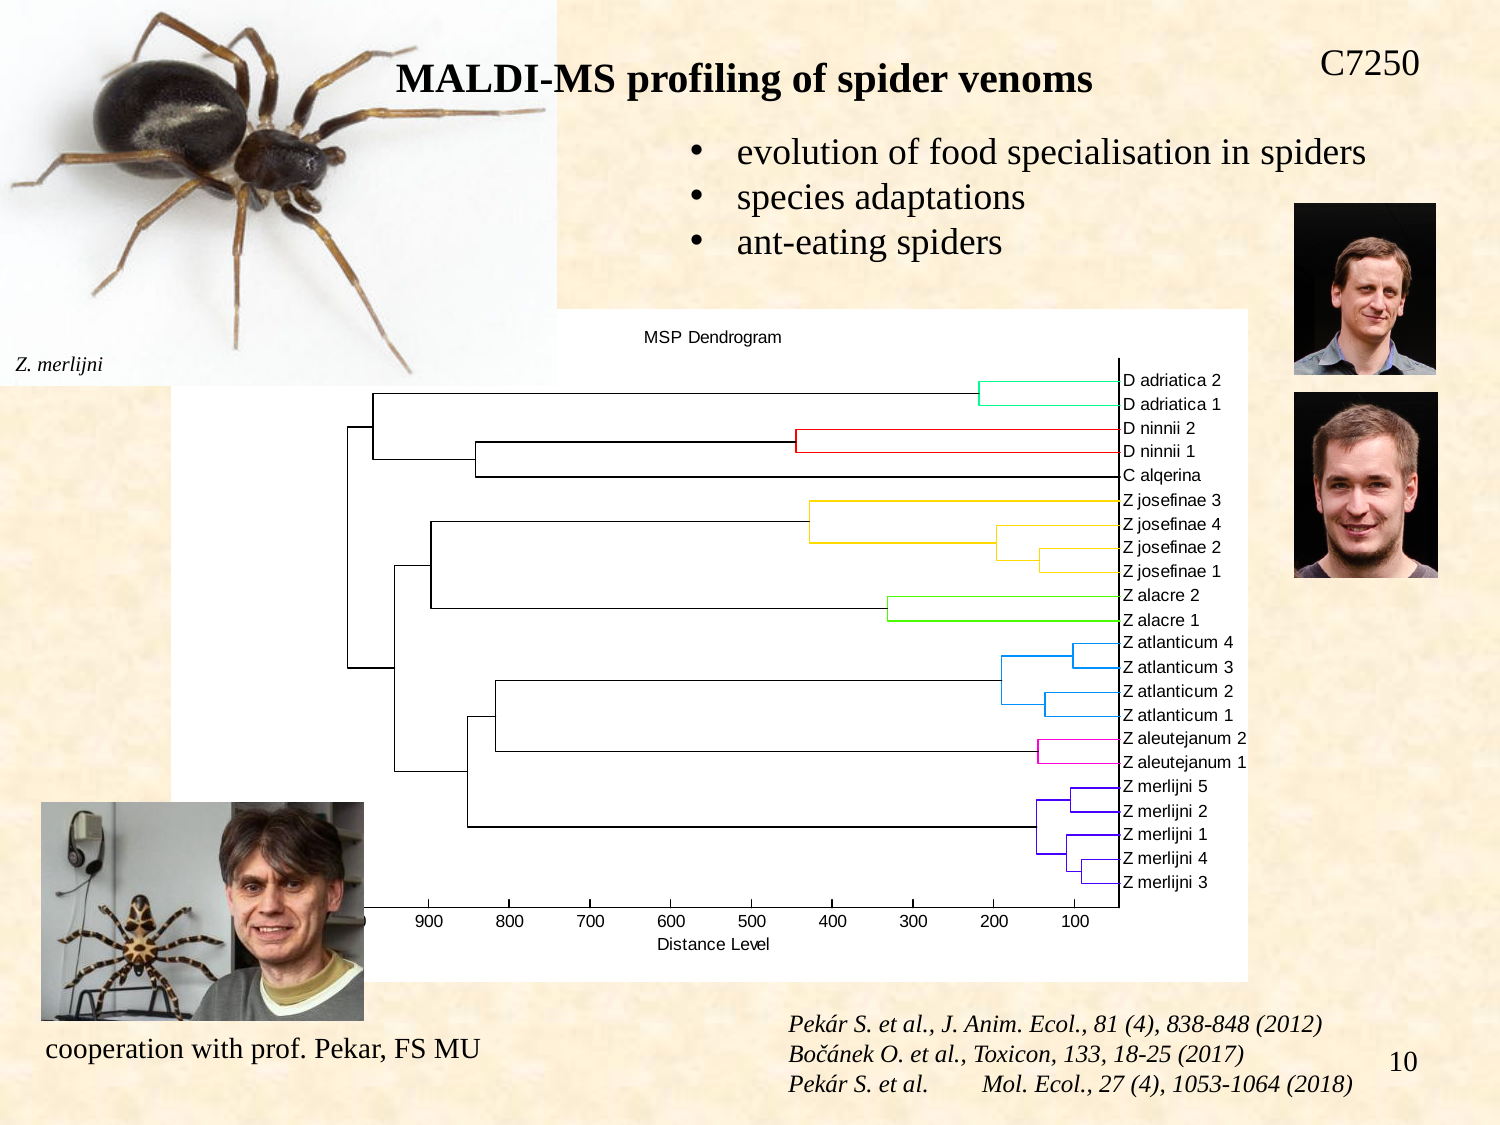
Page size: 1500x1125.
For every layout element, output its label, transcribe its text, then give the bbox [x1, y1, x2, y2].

text_box C7250 [1305, 30, 1436, 91]
text_box cooperation with prof. Pekar, FS MU [30, 1021, 504, 1072]
text_box Pekár S. et al., J. Anim. Ecol., 81 (4), 838-848 (2012) Bočánek O. et al., Toxicon, 133, 18-25 (2017) Pekár S. et al. Mol. Ecol., 27 (4), 1053-1064 (2018) [773, 999, 1412, 1125]
slide_number 10 [1412, 1034, 1434, 1110]
picture [0, 0, 1500, 1125]
text_box MALDI-MS profiling of spider venoms [557, 43, 1132, 109]
text_box evolution of food specialisation in spiders species adaptations ant-eating spiders [675, 119, 1384, 269]
